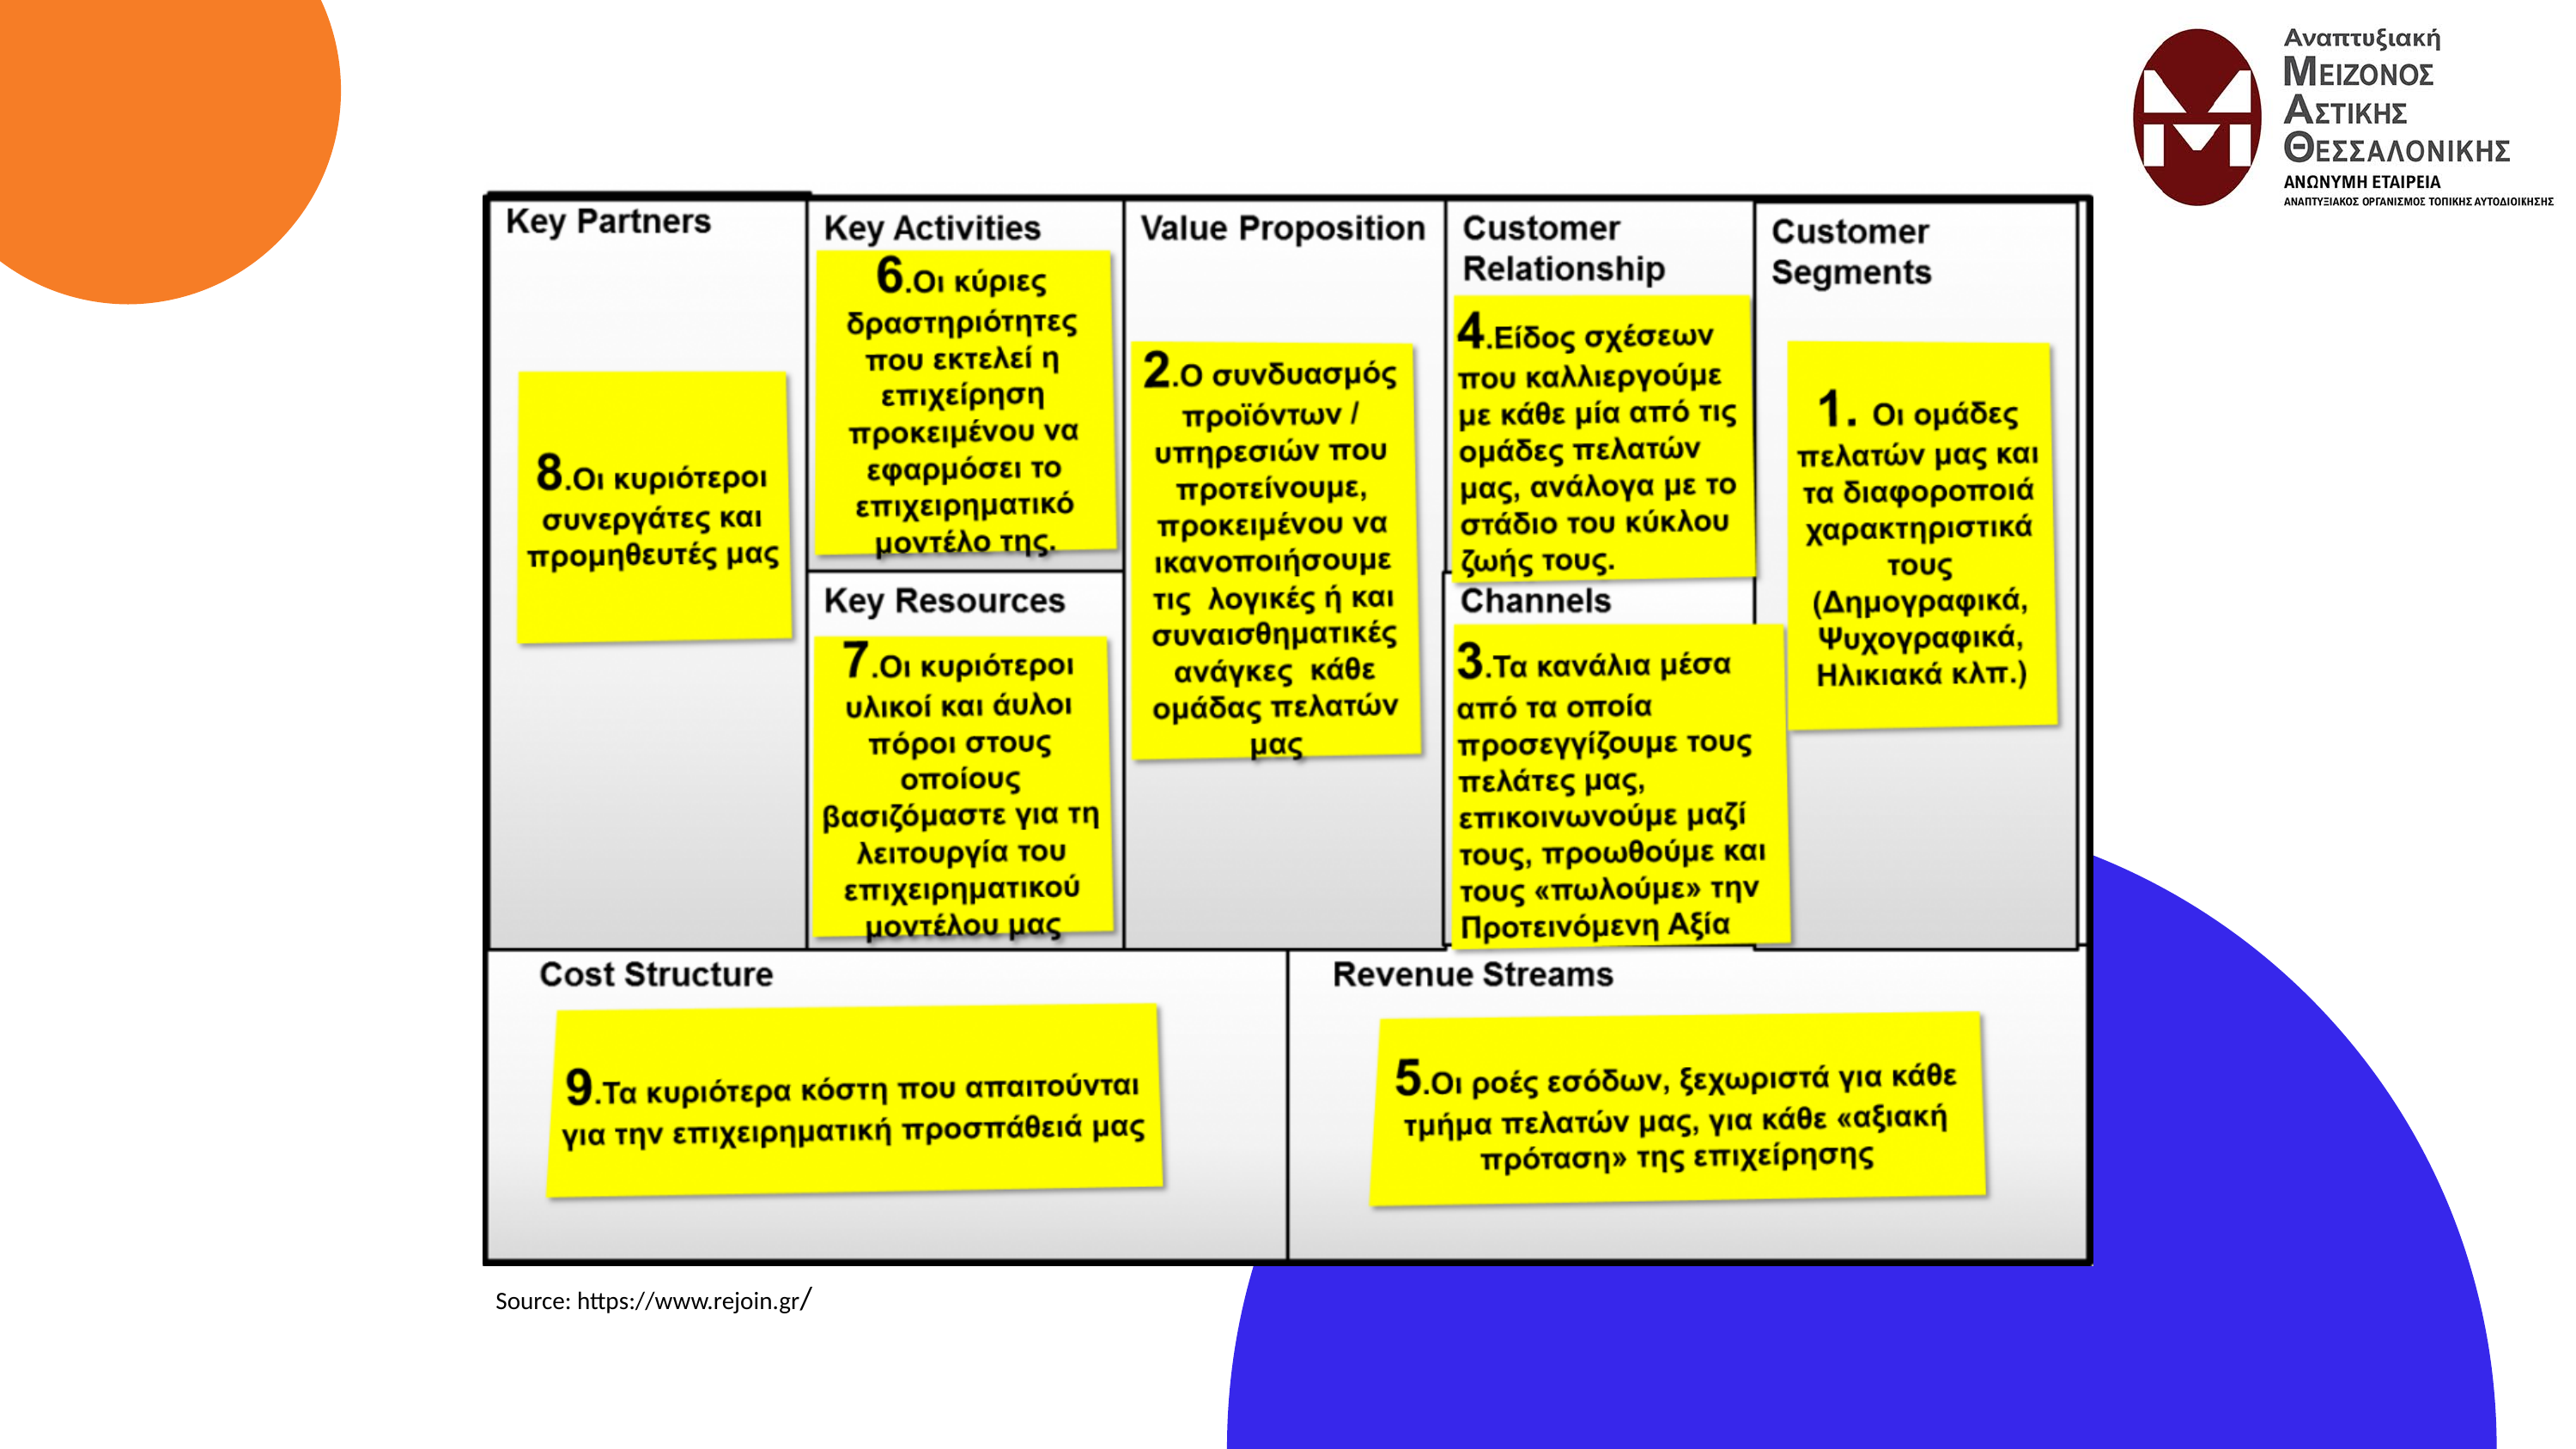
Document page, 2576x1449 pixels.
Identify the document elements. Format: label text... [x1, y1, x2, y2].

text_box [1224, 810, 2500, 1449]
picture [483, 182, 2093, 1267]
text_box Source: https://www.rejoin.gr/ [483, 1272, 1218, 1323]
picture [2110, 3, 2576, 230]
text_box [0, 0, 343, 305]
